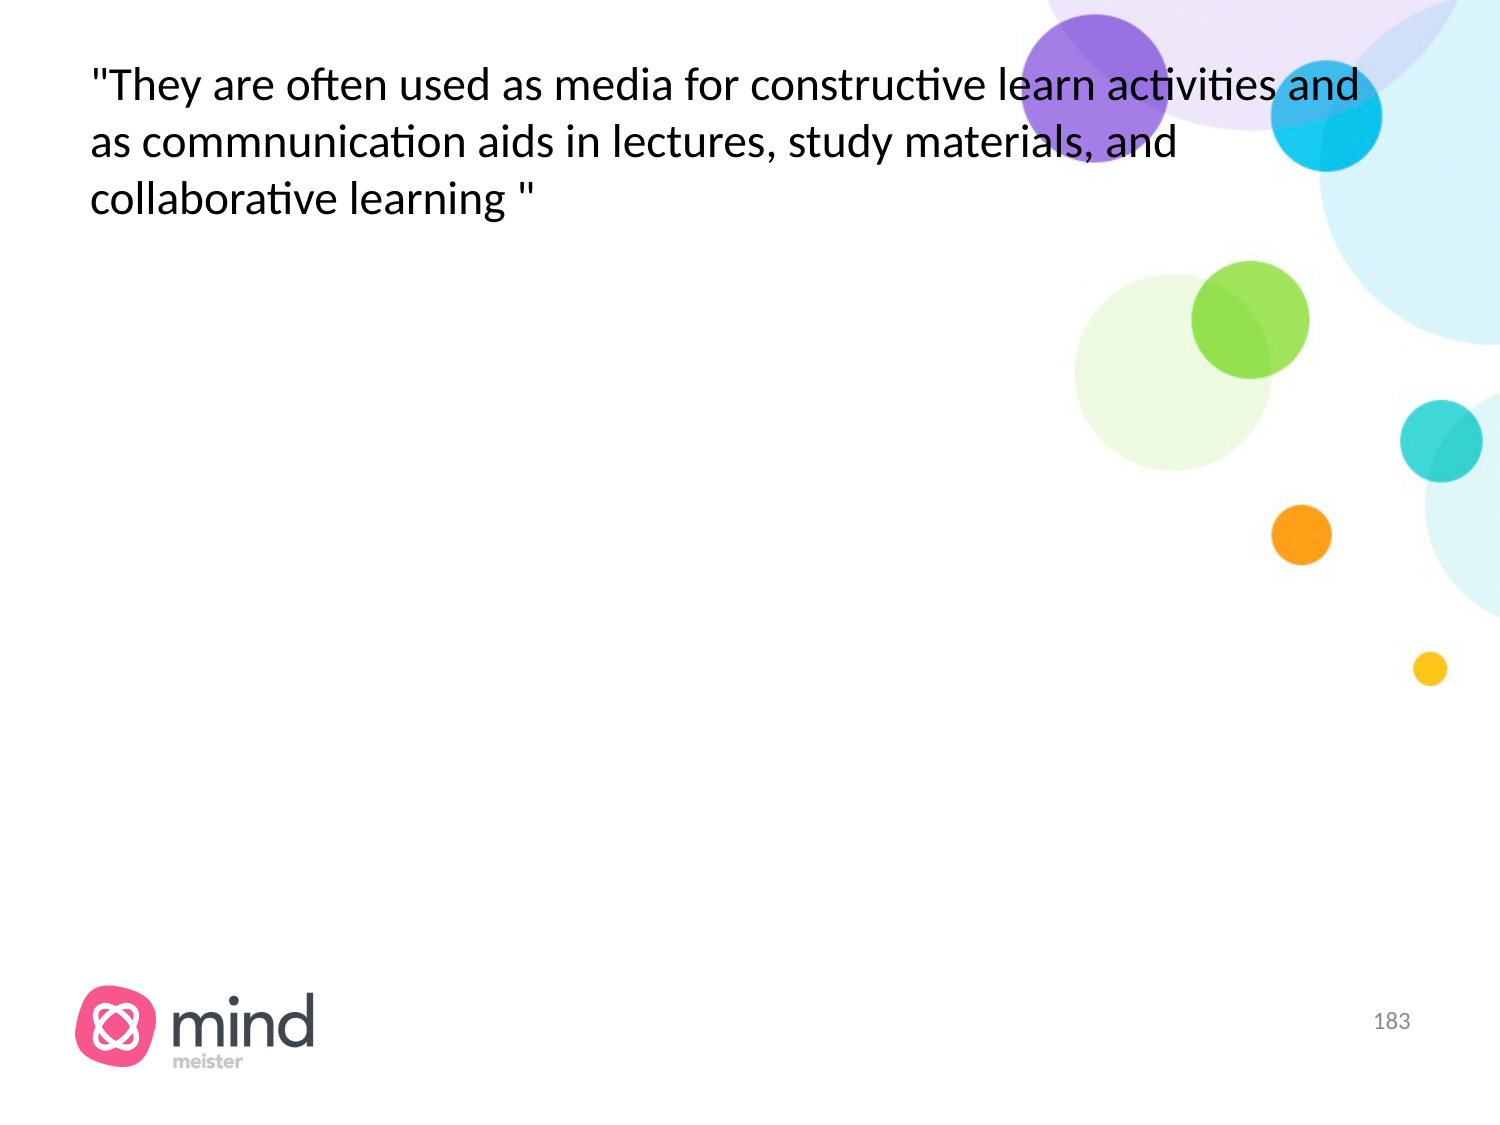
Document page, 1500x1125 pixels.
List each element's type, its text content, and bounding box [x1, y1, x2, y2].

picture [75, 980, 314, 1072]
slide_number ‹#› [1076, 989, 1427, 1050]
picture [1021, 0, 1500, 686]
title "They are often used as media for constructive learn activities and as commnunication aids in lectures, study materials, and collaborative learning " [75, 45, 1425, 233]
